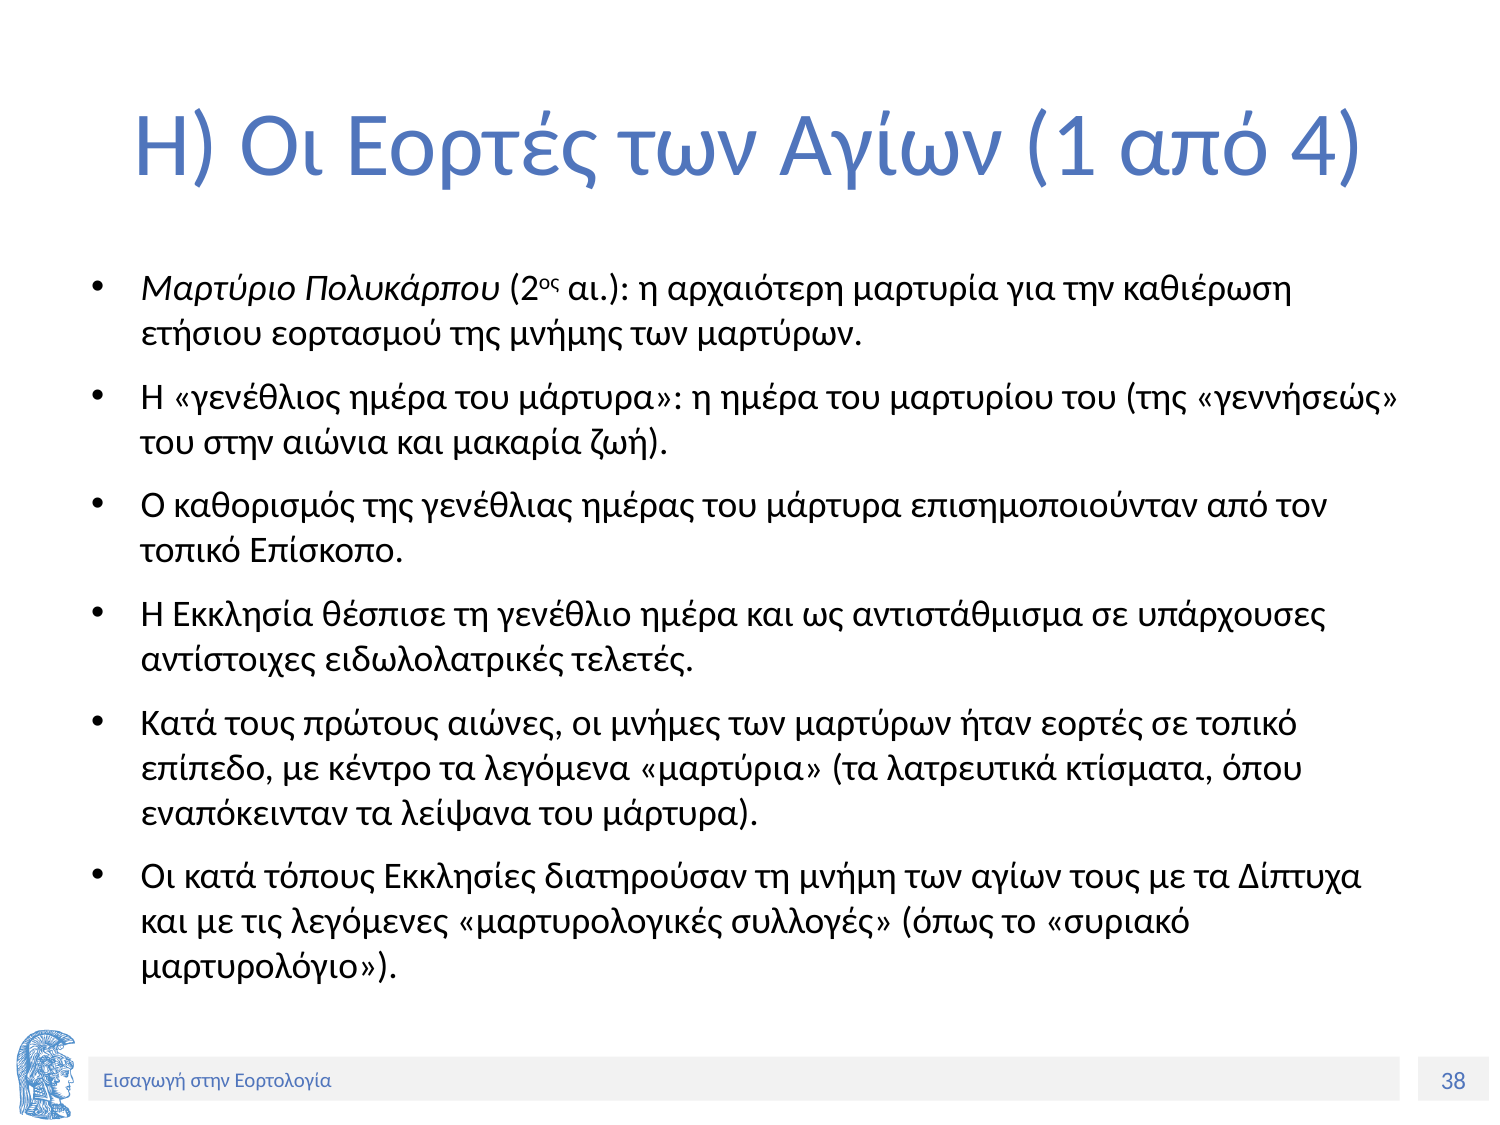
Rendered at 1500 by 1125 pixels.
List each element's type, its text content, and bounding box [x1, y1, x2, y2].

list Μαρτύριο Πολυκάρπου (2ος αι.): η αρχαιότερη μαρτυρία για την καθιέρωση ετήσιου εορτασμού της μνήμης των μαρτύρων. Η «γενέθλιος ημέρα του μάρτυρα»: η ημέρα του μαρτυρίου του (της «γεννήσεώς» του στην αιώνια και μακαρία ζωή). O καθορισμός της γενέθλιας ημέρας του μάρτυρα επισημοποιούνταν από τον τοπικό Επίσκοπο. Η Εκκλησία θέσπισε τη γενέθλιο ημέρα και ως αντιστάθμισμα σε υπάρχουσες αντίστοιχες ειδωλολατρικές τελετές. Κατά τους πρώτους αιώνες, οι μνήμες των μαρτύρων ήταν εορτές σε τοπικό επίπεδο, με κέντρο τα λεγόμενα «μαρτύρια» (τα λατρευτικά κτίσματα, όπου εναπόκεινταν τα λείψανα του μάρτυρα). Οι κατά τόπους Εκκλησίες διατηρούσαν τη μνήμη των αγίων τους με τα Δίπτυχα και με τις λεγόμενες «μαρτυρολογικές συλλογές» (όπως το «συριακό μαρτυρολόγιο»). [76, 255, 1427, 998]
picture [9, 1026, 81, 1120]
title Η) Οι Εορτές των Αγίων (1 από 4) [75, 45, 1425, 233]
